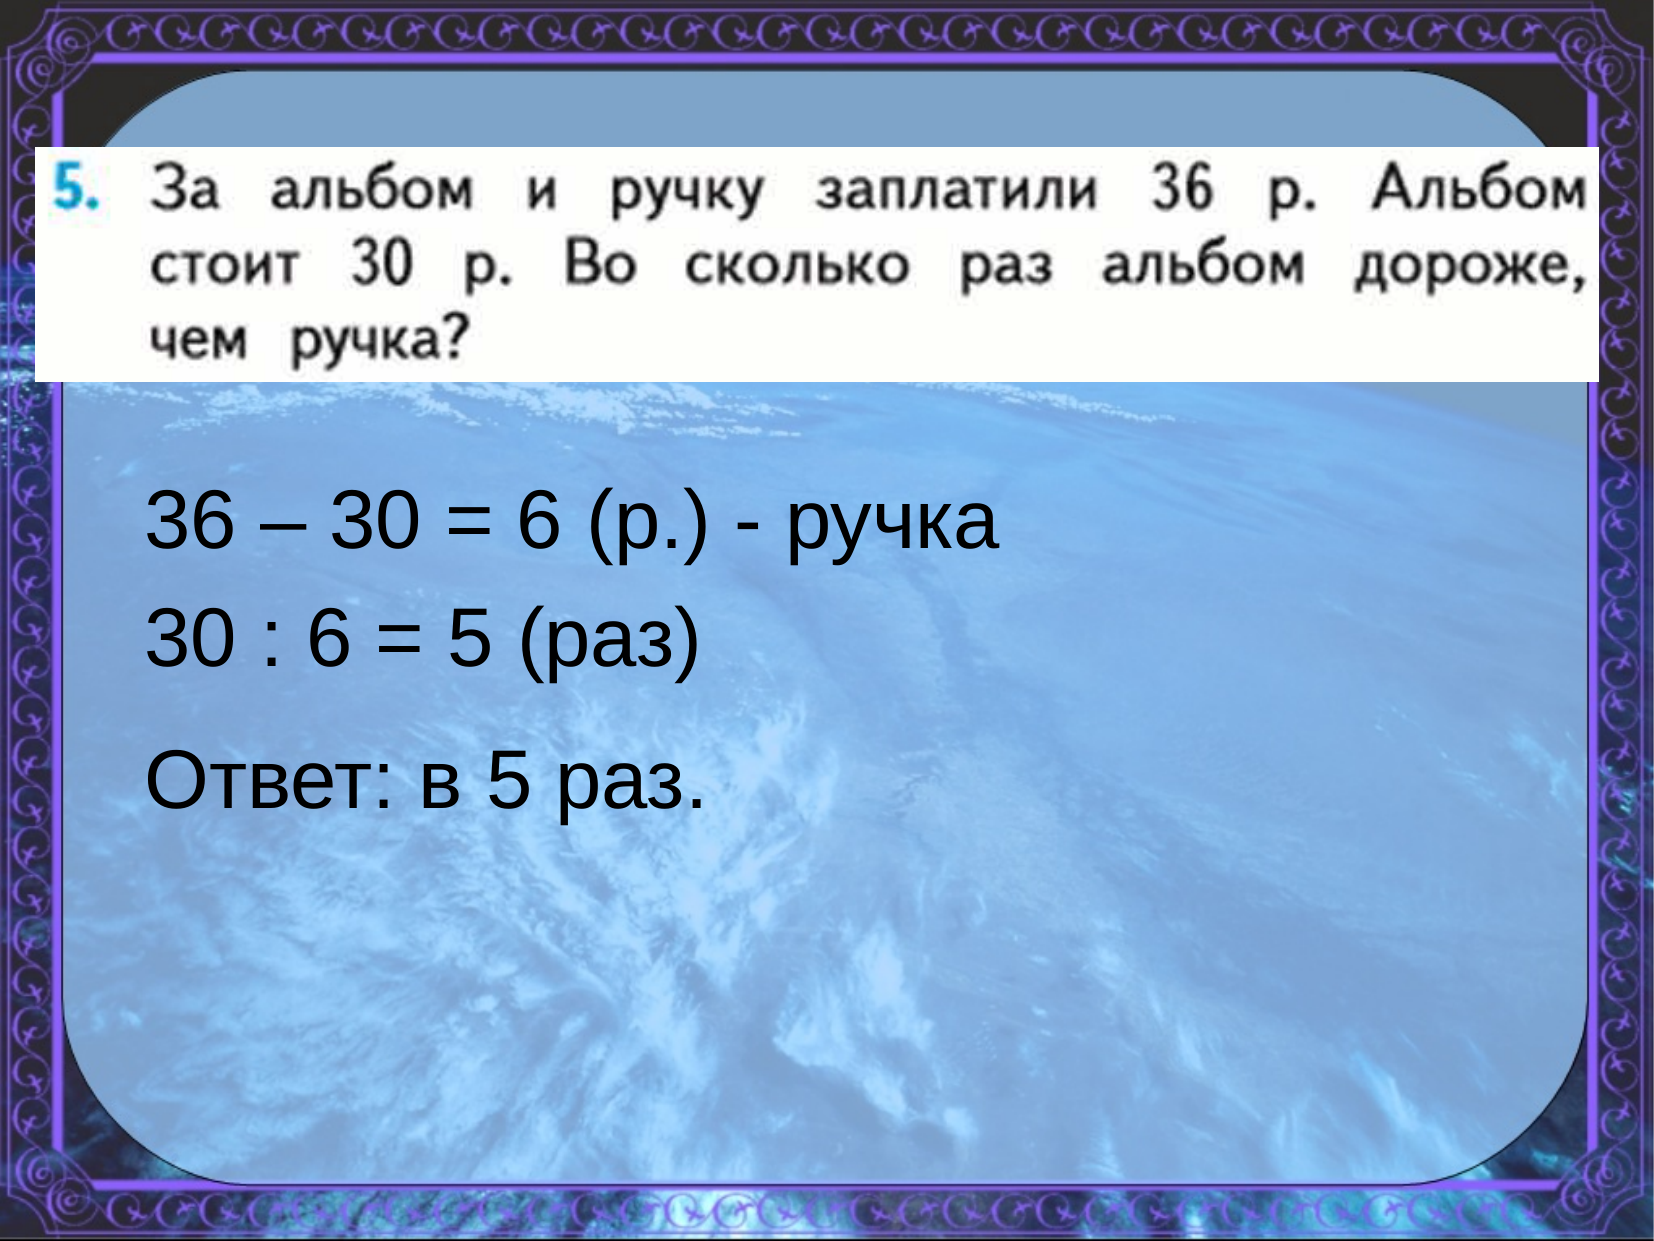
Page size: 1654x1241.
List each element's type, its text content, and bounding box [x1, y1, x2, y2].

picture [0, 0, 1654, 1241]
text_box 36 – 30 = 6 (р.) - ручка [129, 466, 1063, 575]
text_box 30 : 6 = 5 (раз) [129, 584, 1075, 693]
text_box Ответ: в 5 раз. [129, 726, 1040, 834]
